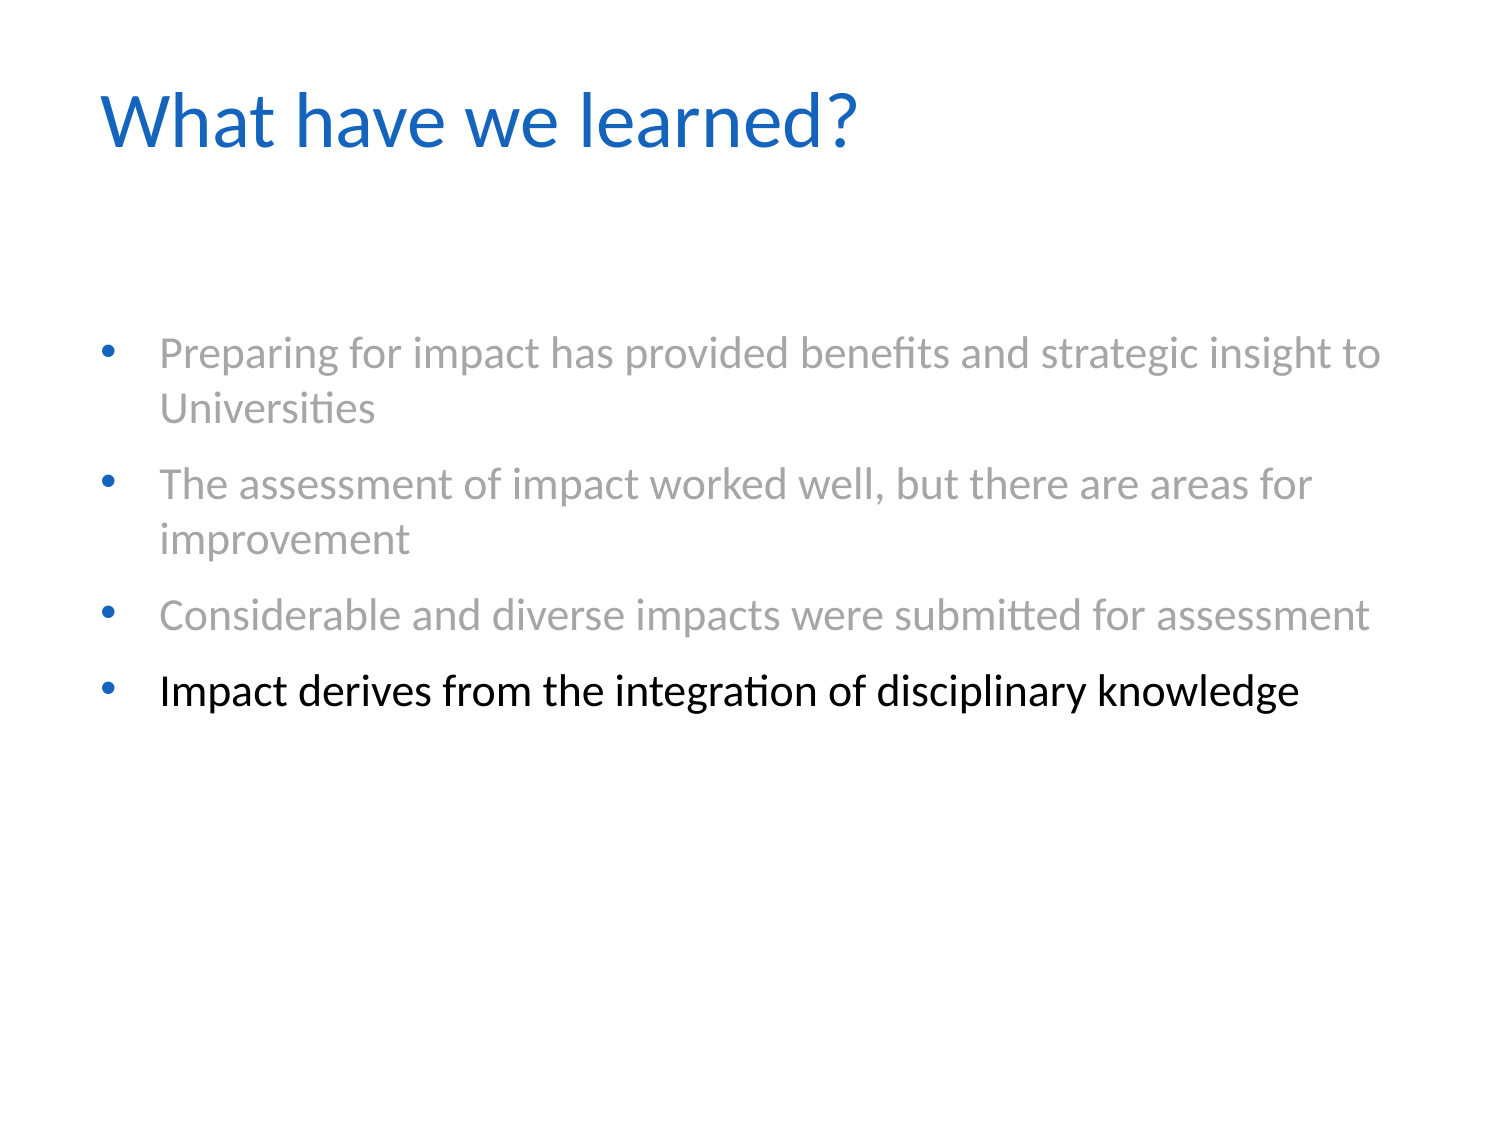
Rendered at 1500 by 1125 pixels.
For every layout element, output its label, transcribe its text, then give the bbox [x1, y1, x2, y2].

text_box Preparing for impact has provided benefits and strategic insight to Universities The assessment of impact worked well, but there are areas for improvement Considerable and diverse impacts were submitted for assessment Impact derives from the integration of disciplinary knowledge [100, 243, 1400, 1035]
text_box What have we learned? [100, 68, 1447, 220]
